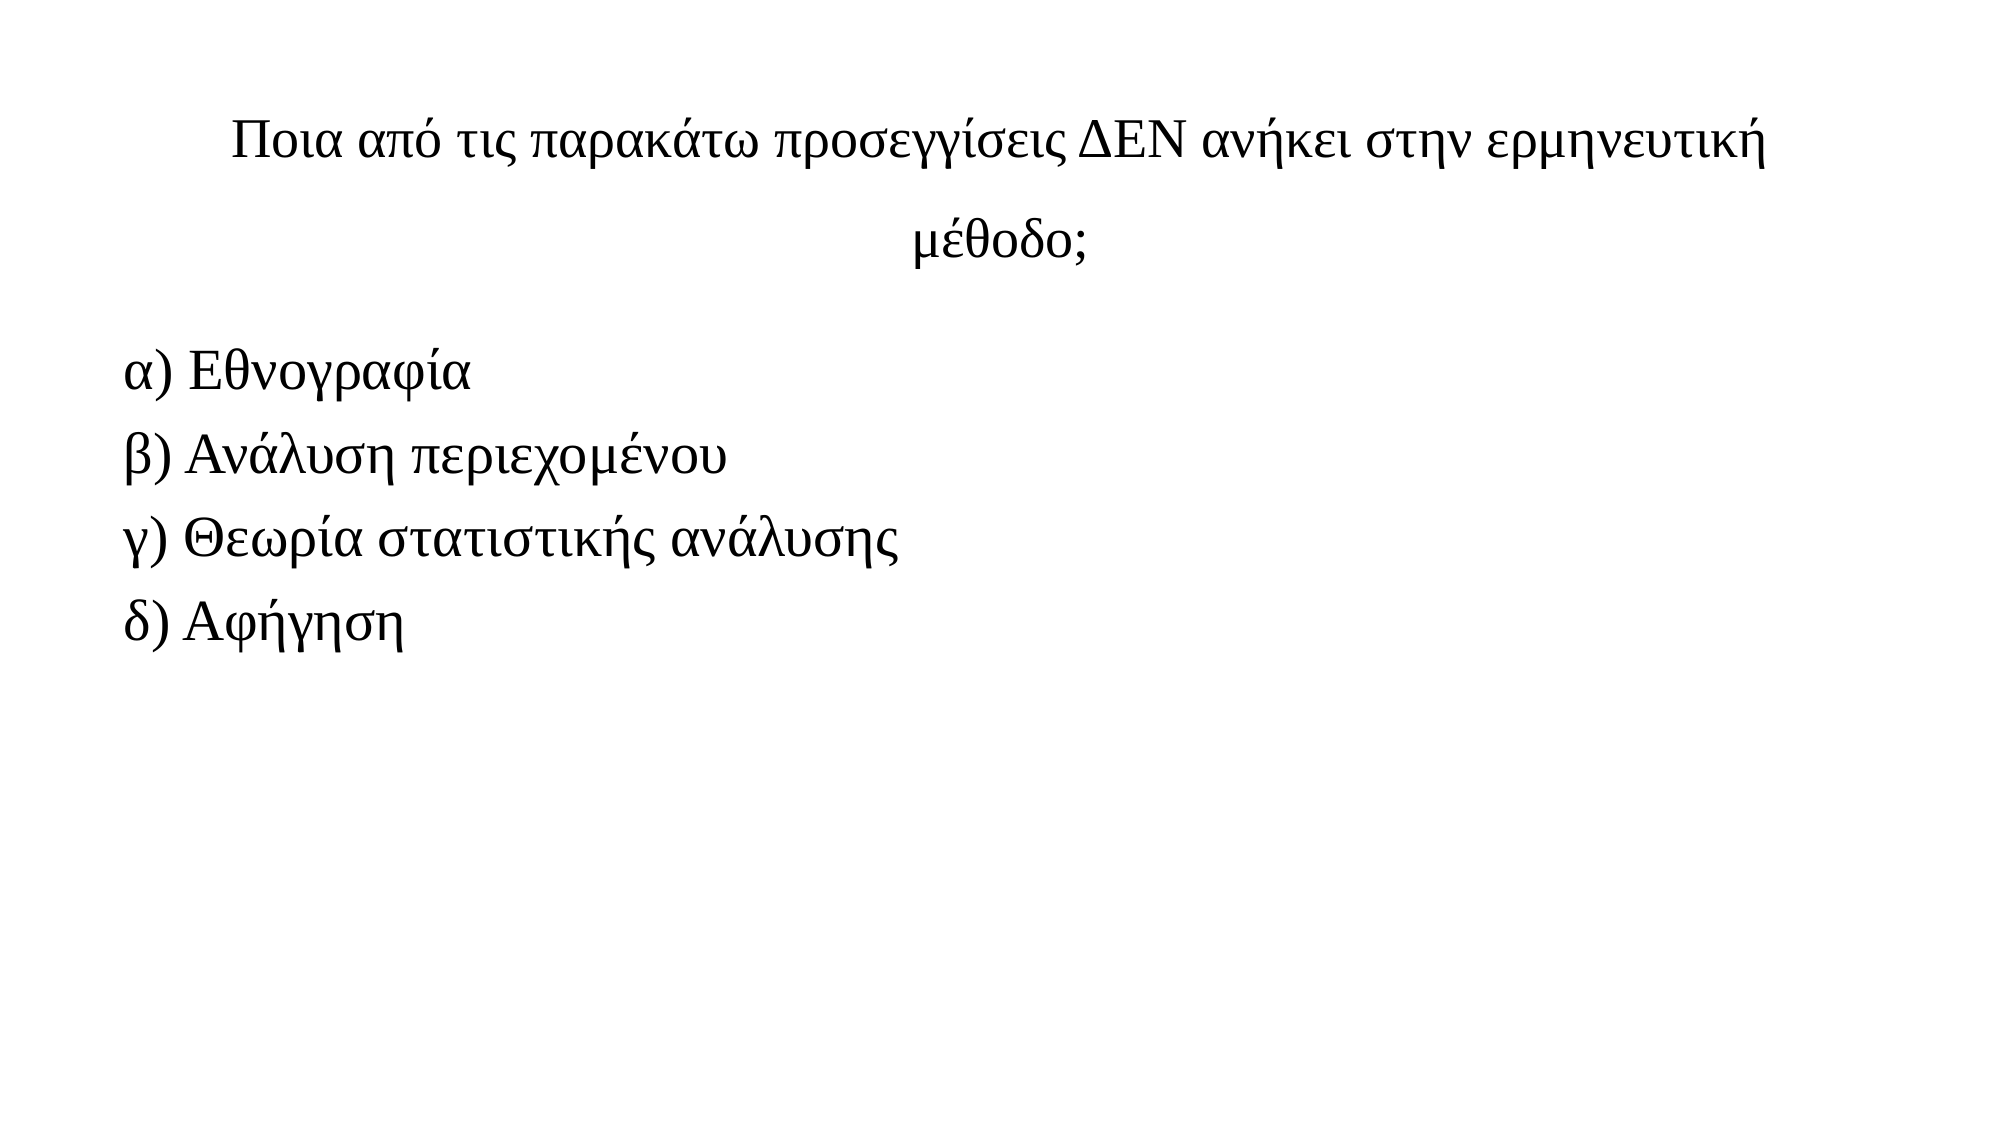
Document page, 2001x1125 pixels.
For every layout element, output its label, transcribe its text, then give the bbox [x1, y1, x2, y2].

title Ποια από τις παρακάτω προσεγγίσεις ΔΕΝ ανήκει στην ερμηνευτική μέθοδο; [137, 59, 1863, 278]
list α) Εθνογραφία β) Ανάλυση περιεχομένου γ) Θεωρία στατιστικής ανάλυσης δ) Αφήγηση [108, 331, 1834, 790]
